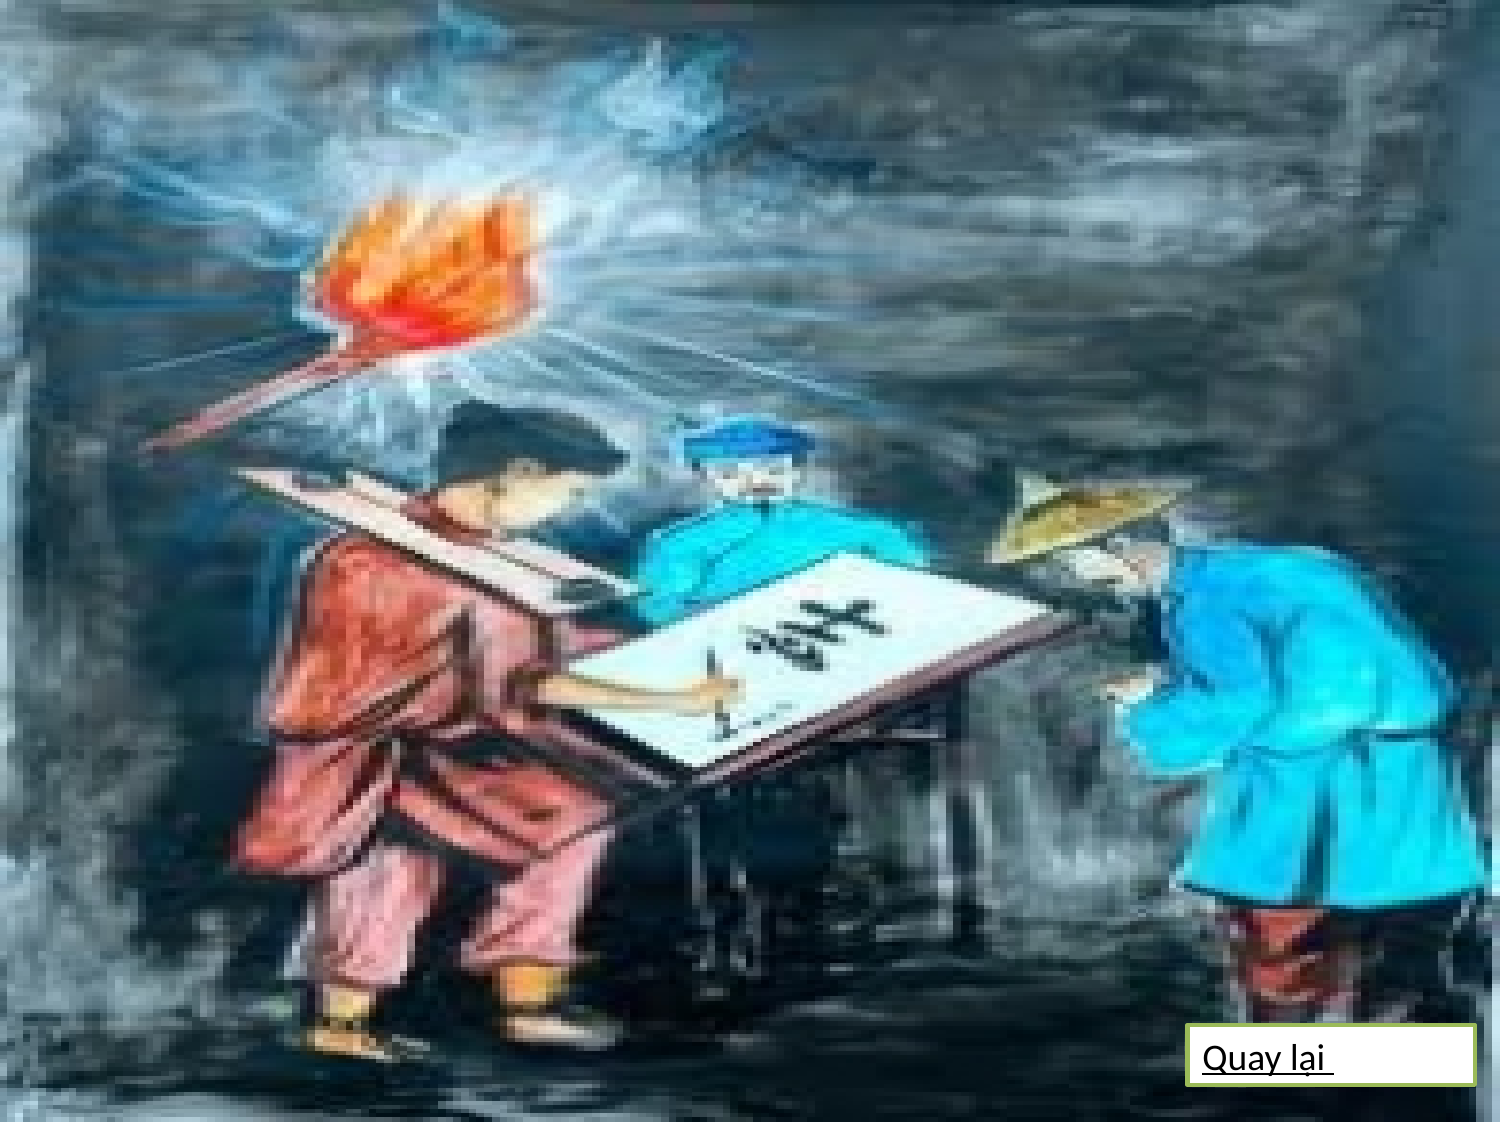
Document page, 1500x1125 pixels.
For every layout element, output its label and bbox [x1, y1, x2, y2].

list [0, 0, 1500, 1122]
